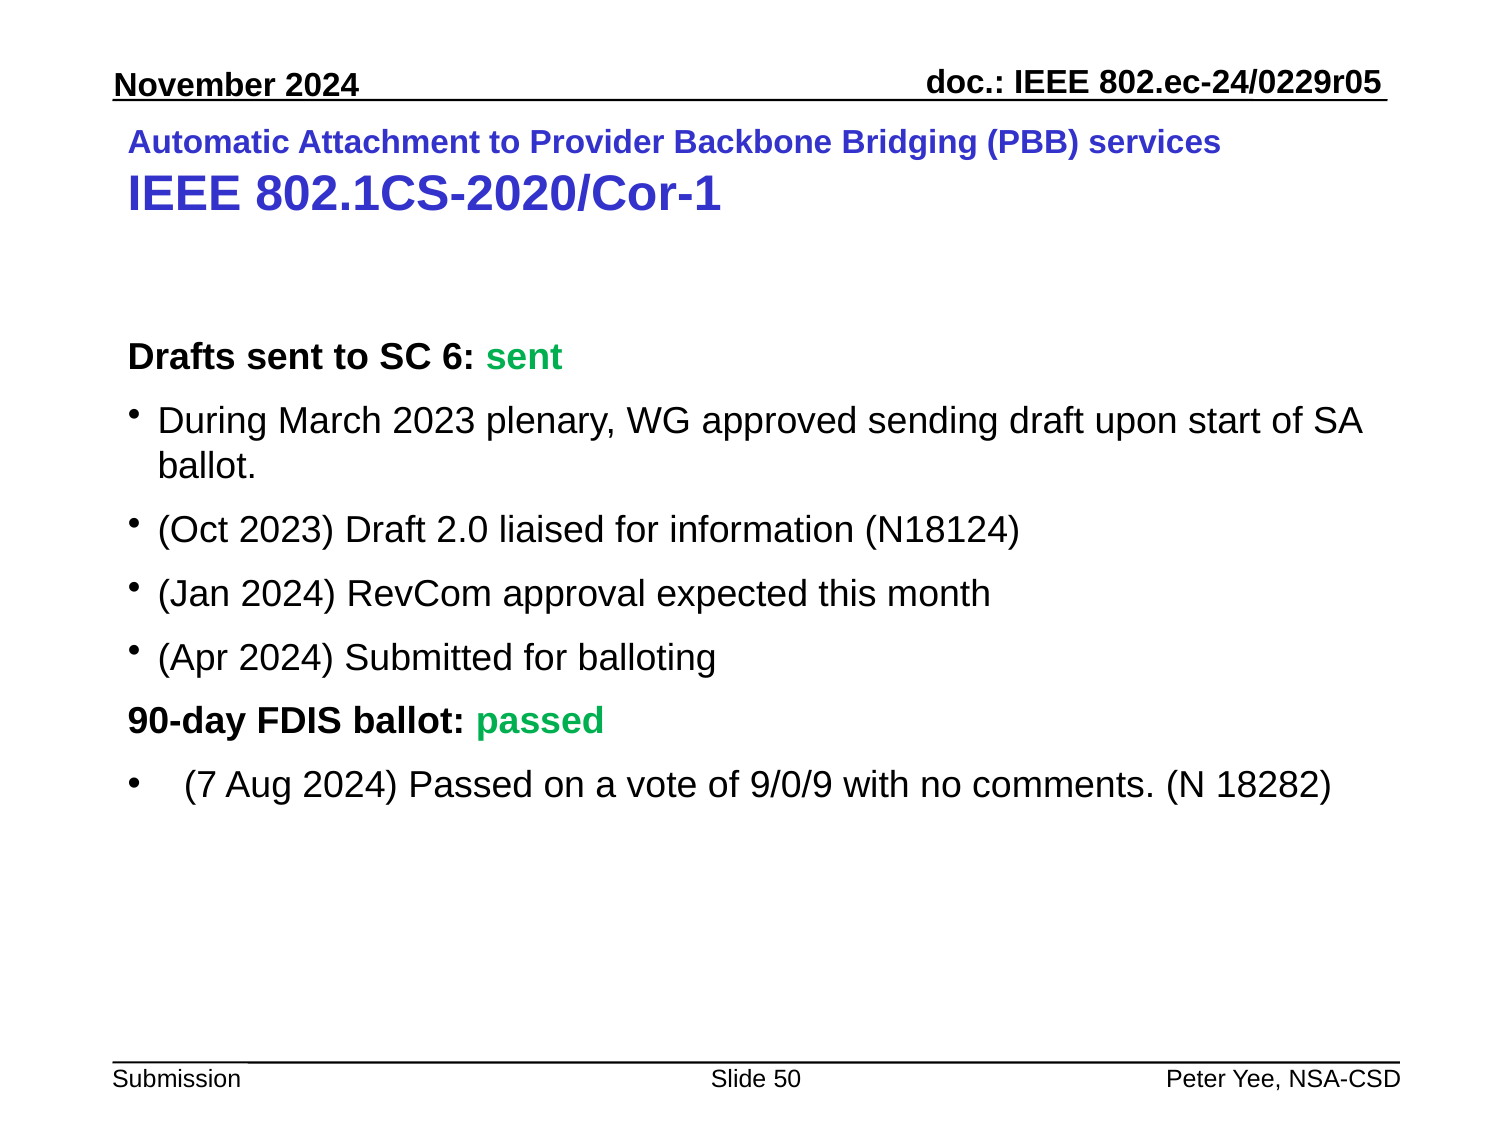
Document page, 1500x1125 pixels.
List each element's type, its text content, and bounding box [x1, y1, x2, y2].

list Drafts sent to SC 6: sent During March 2023 plenary, WG approved sending draft upon start of SA ballot. (Oct 2023) Draft 2.0 liaised for information (N18124) (Jan 2024) RevCom approval expected this month (Apr 2024) Submitted for balloting 90-day FDIS ballot: passed (7 Aug 2024) Passed on a vote of 9/0/9 with no comments. (N 18282) [112, 324, 1388, 1000]
footer Peter Yee, NSA-CSD [1164, 1061, 1402, 1093]
slide_number Slide 50 [709, 1061, 803, 1093]
title Automatic Attachment to Provider Backbone Bridging (PBB) services IEEE 802.1CS-2020/Cor-1 [112, 112, 1388, 288]
